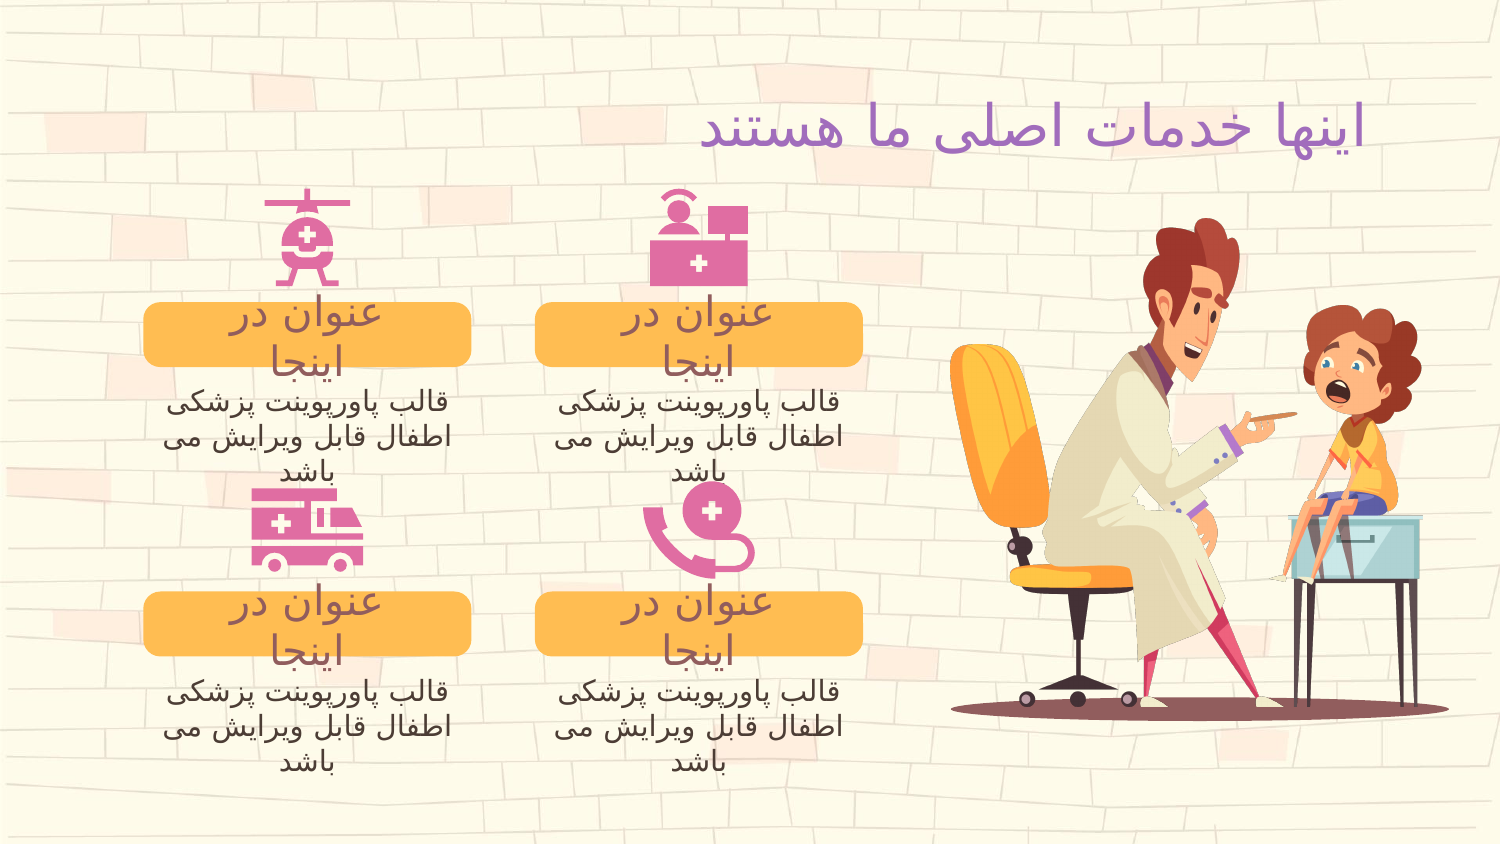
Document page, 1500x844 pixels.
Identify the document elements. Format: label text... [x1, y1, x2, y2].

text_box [251, 488, 364, 573]
picture [0, 0, 1500, 844]
title عنوان در اینجا [182, 306, 432, 363]
subtitle قالب پاورپوینت پزشکی اطفال قابل ویرایش می باشد [143, 657, 472, 751]
title عنوان در اینجا [574, 306, 824, 363]
subtitle قالب پاورپوینت پزشکی اطفال قابل ویرایش می باشد [528, 657, 870, 752]
text_box [534, 302, 864, 367]
text_box [143, 591, 472, 657]
text_box [643, 481, 755, 579]
subtitle قالب پاورپوینت پزشکی اطفال قابل ویرایش می باشد [143, 367, 472, 462]
title اینها خدمات اصلی ما هستند [116, 72, 1383, 167]
text_box [143, 302, 472, 367]
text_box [264, 188, 351, 287]
text_box [1424, 704, 1449, 715]
subtitle قالب پاورپوینت پزشکی اطفال قابل ویرایش می باشد [528, 367, 870, 463]
title عنوان در اینجا [574, 596, 824, 652]
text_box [649, 188, 748, 287]
text_box [996, 716, 1403, 722]
text_box [534, 591, 864, 657]
title عنوان در اینجا [182, 596, 432, 652]
